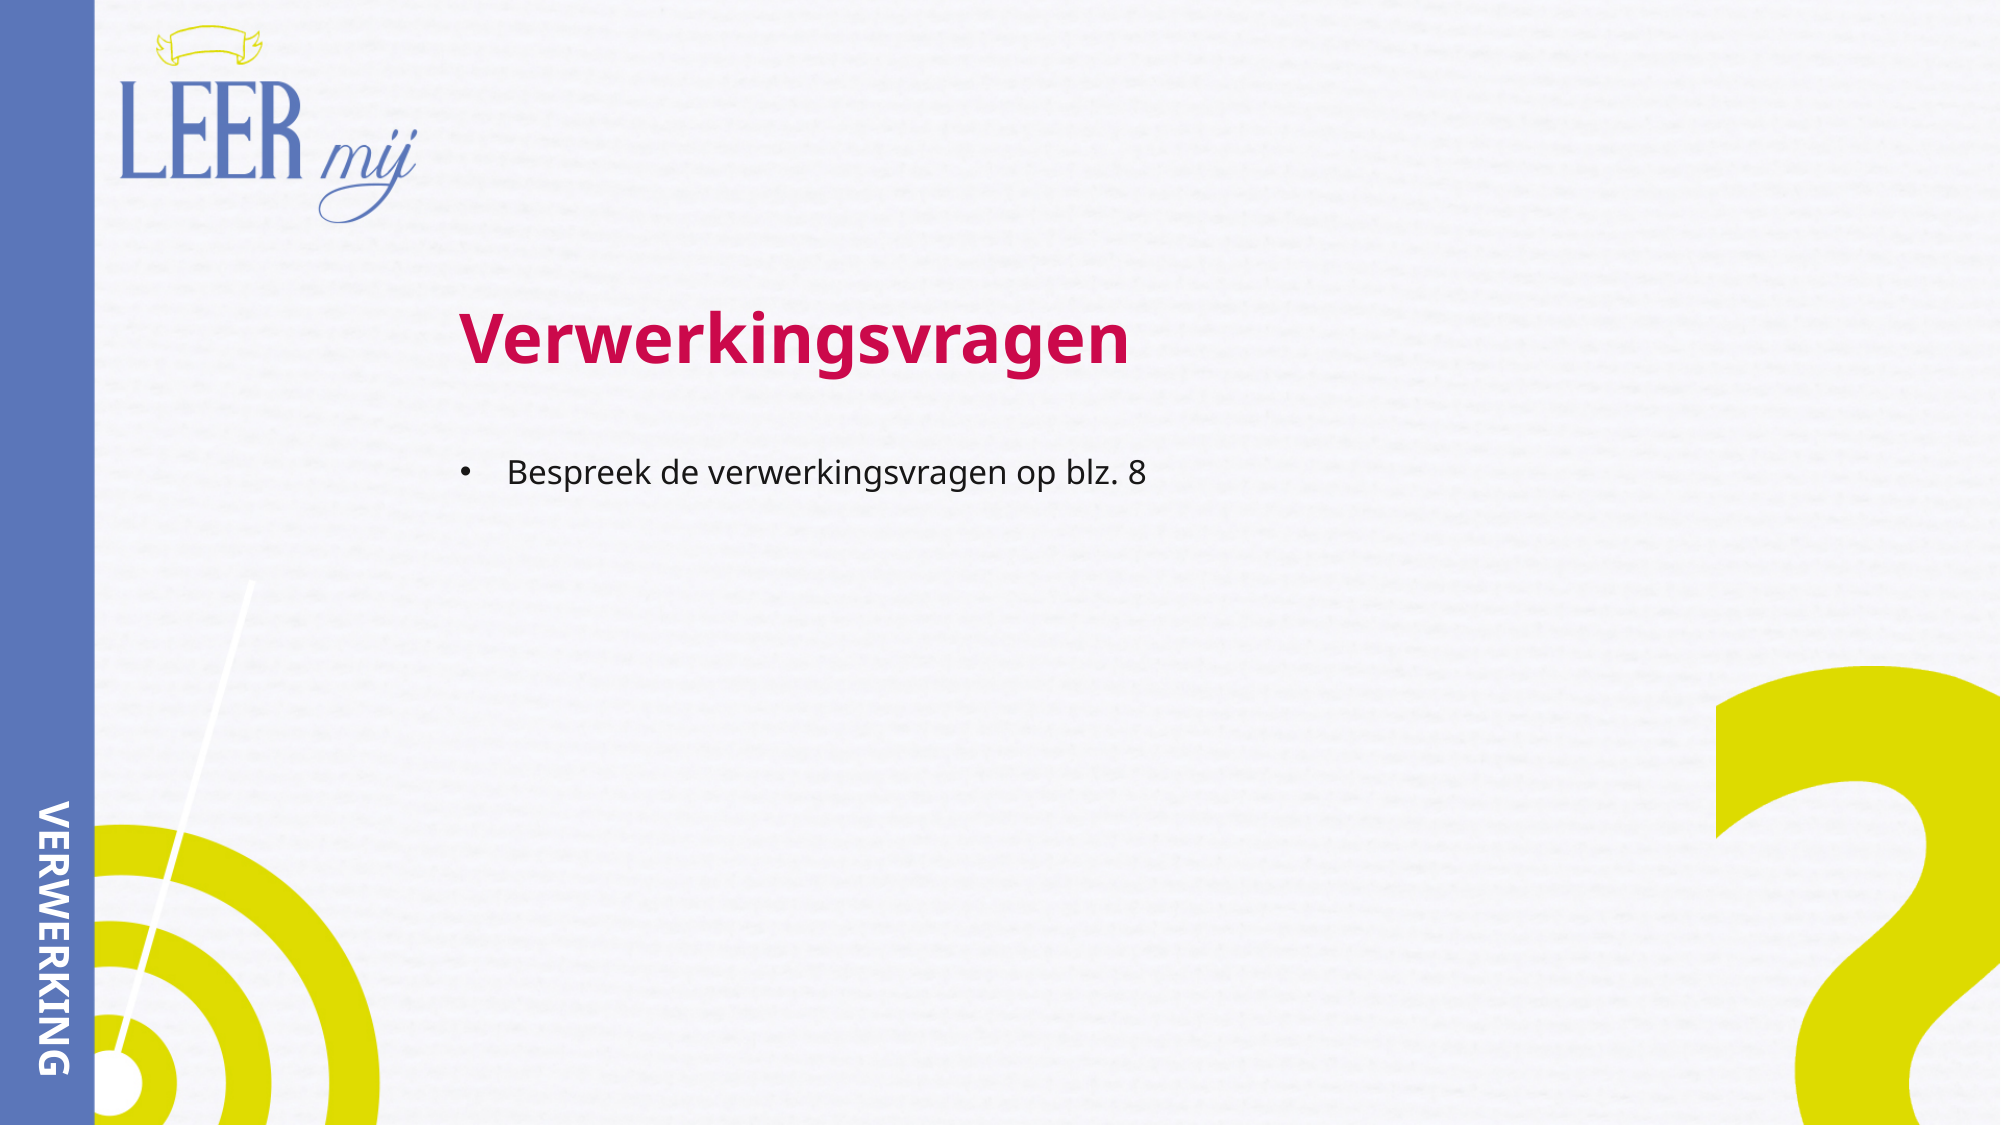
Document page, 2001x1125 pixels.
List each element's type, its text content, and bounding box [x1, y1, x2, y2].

picture [0, 0, 2001, 1125]
title Verwerkingsvragen [444, 229, 1841, 386]
list Bespreek de verwerkingsvragen op blz. 8 [444, 448, 1841, 968]
